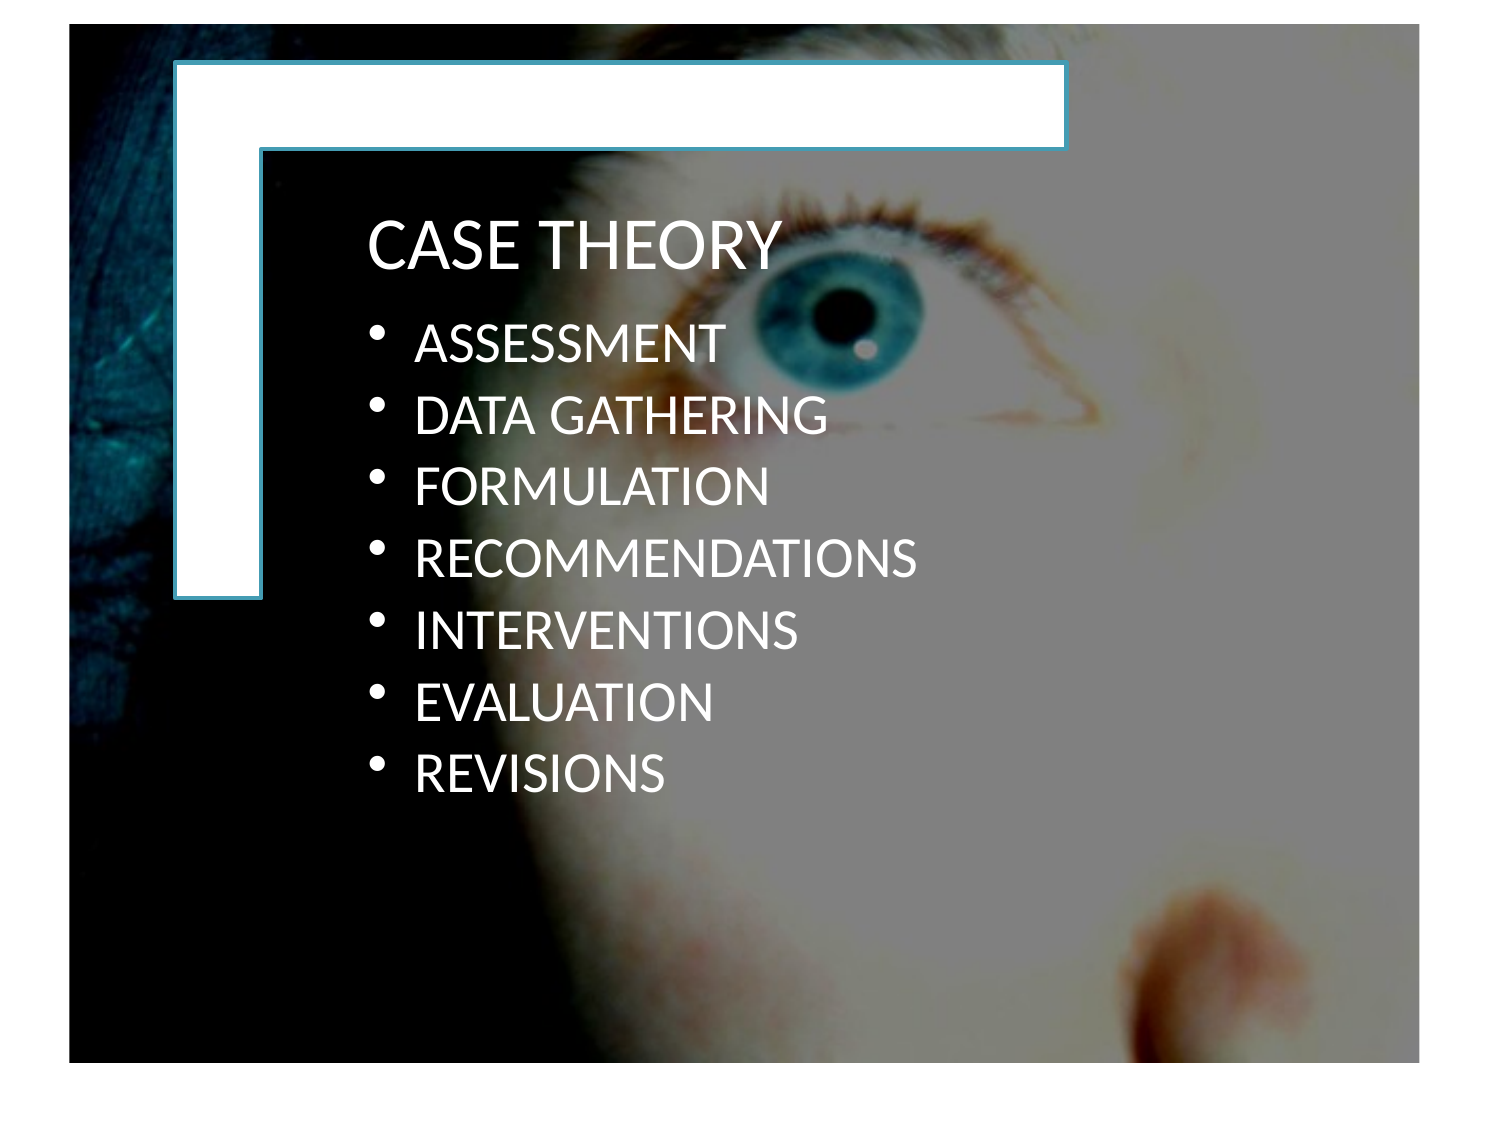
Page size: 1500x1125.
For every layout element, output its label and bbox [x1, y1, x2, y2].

list [69, 24, 1420, 1063]
